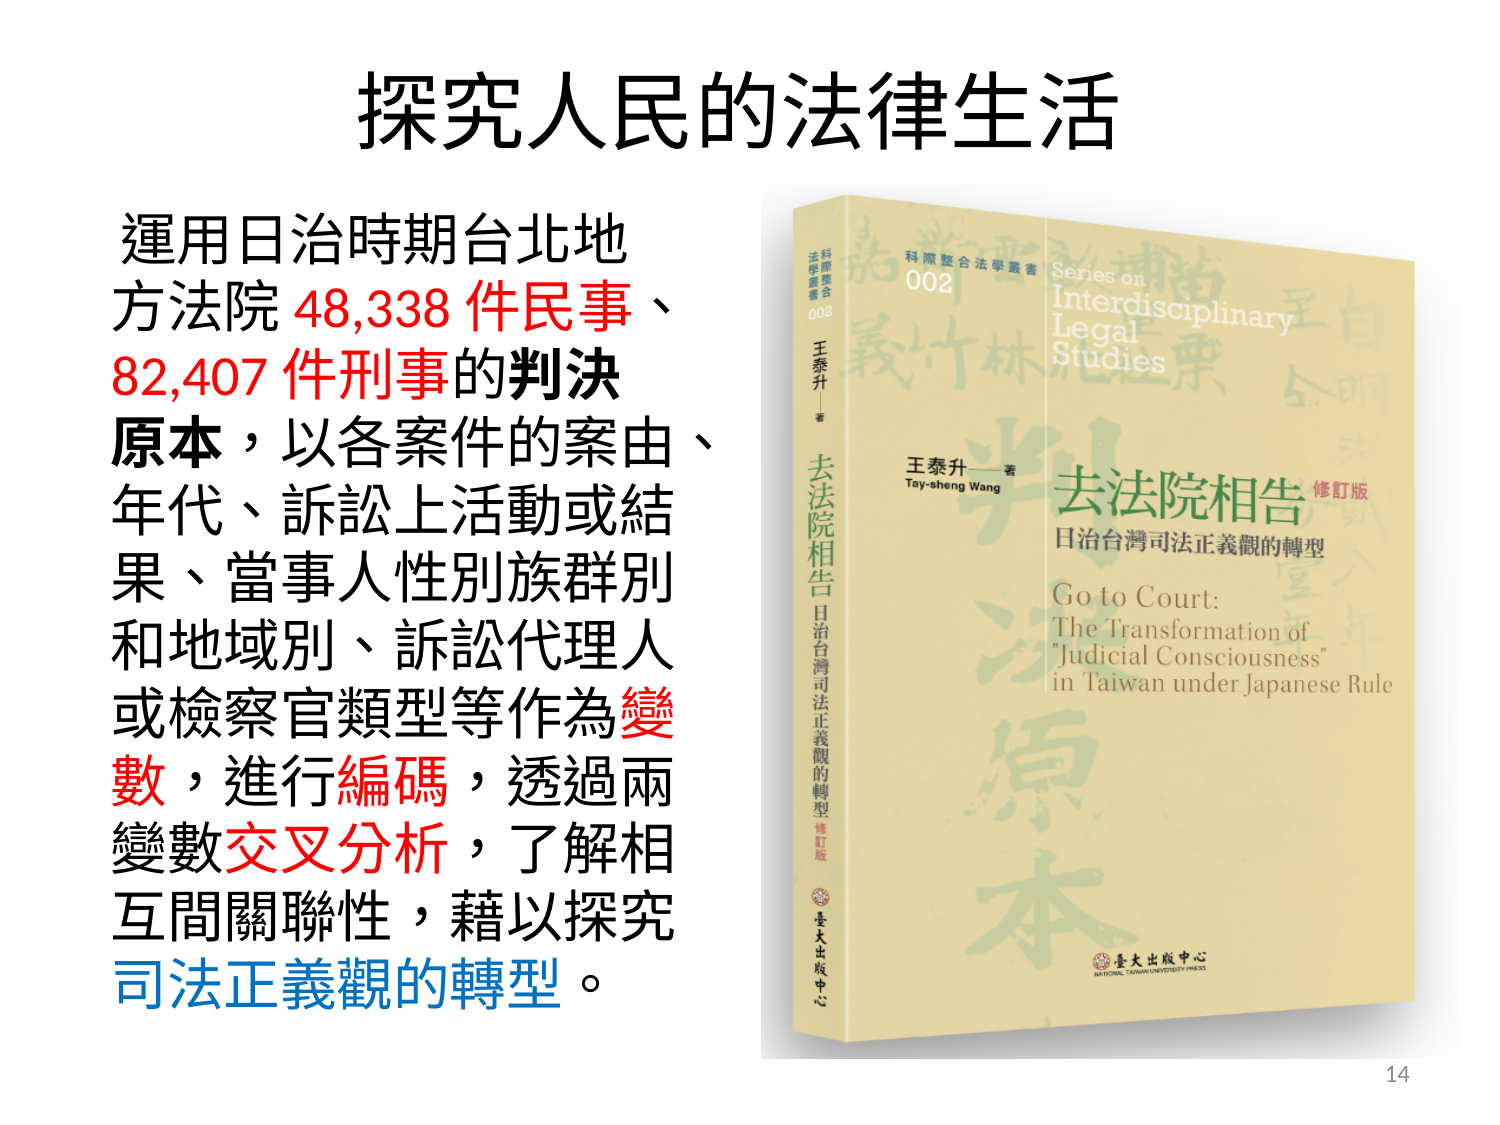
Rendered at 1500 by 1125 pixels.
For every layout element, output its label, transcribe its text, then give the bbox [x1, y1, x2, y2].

picture [761, 184, 1459, 1059]
title 探究人民的法律生活 [100, 50, 1376, 169]
list 運用日治時期台北地方法院48,338件民事、82,407件刑事的判決原本，以各案件的案由、年代、訴訟上活動或結果、當事人性別族群別和地域別、訴訟代理人或檢察官類型等作為變數，進行編碼，透過兩變數交叉分析，了解相互間關聯性，藉以探究司法正義觀的轉型。 [41, 196, 691, 1047]
slide_number 14 [1074, 1067, 1425, 1103]
